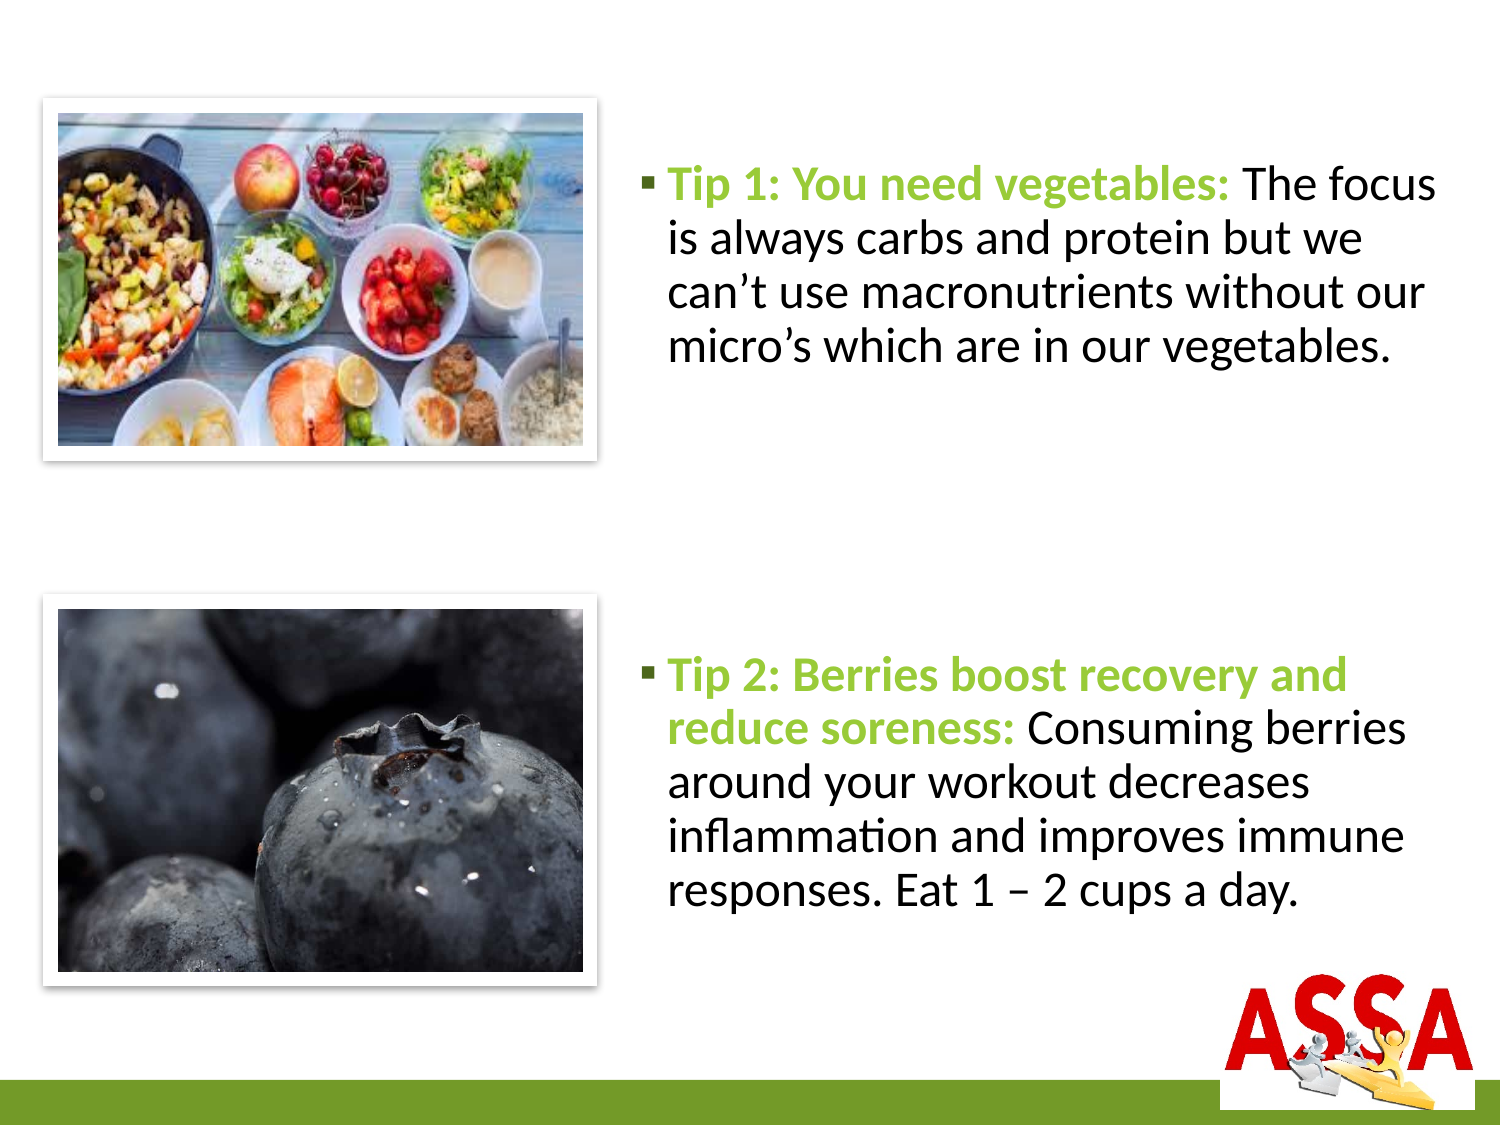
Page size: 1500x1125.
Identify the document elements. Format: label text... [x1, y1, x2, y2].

picture [57, 609, 583, 972]
list Tip 1: You need vegetables: The focus is always carbs and protein but we can’t use macronutrients without our micro’s which are in our vegetables. Tip 2: Berries boost recovery and reduce soreness: Consuming berries around your workout decreases inflammation and improves immune responses. Eat 1 – 2 cups a day. [618, 149, 1457, 972]
picture [57, 112, 583, 447]
picture [1220, 971, 1475, 1110]
